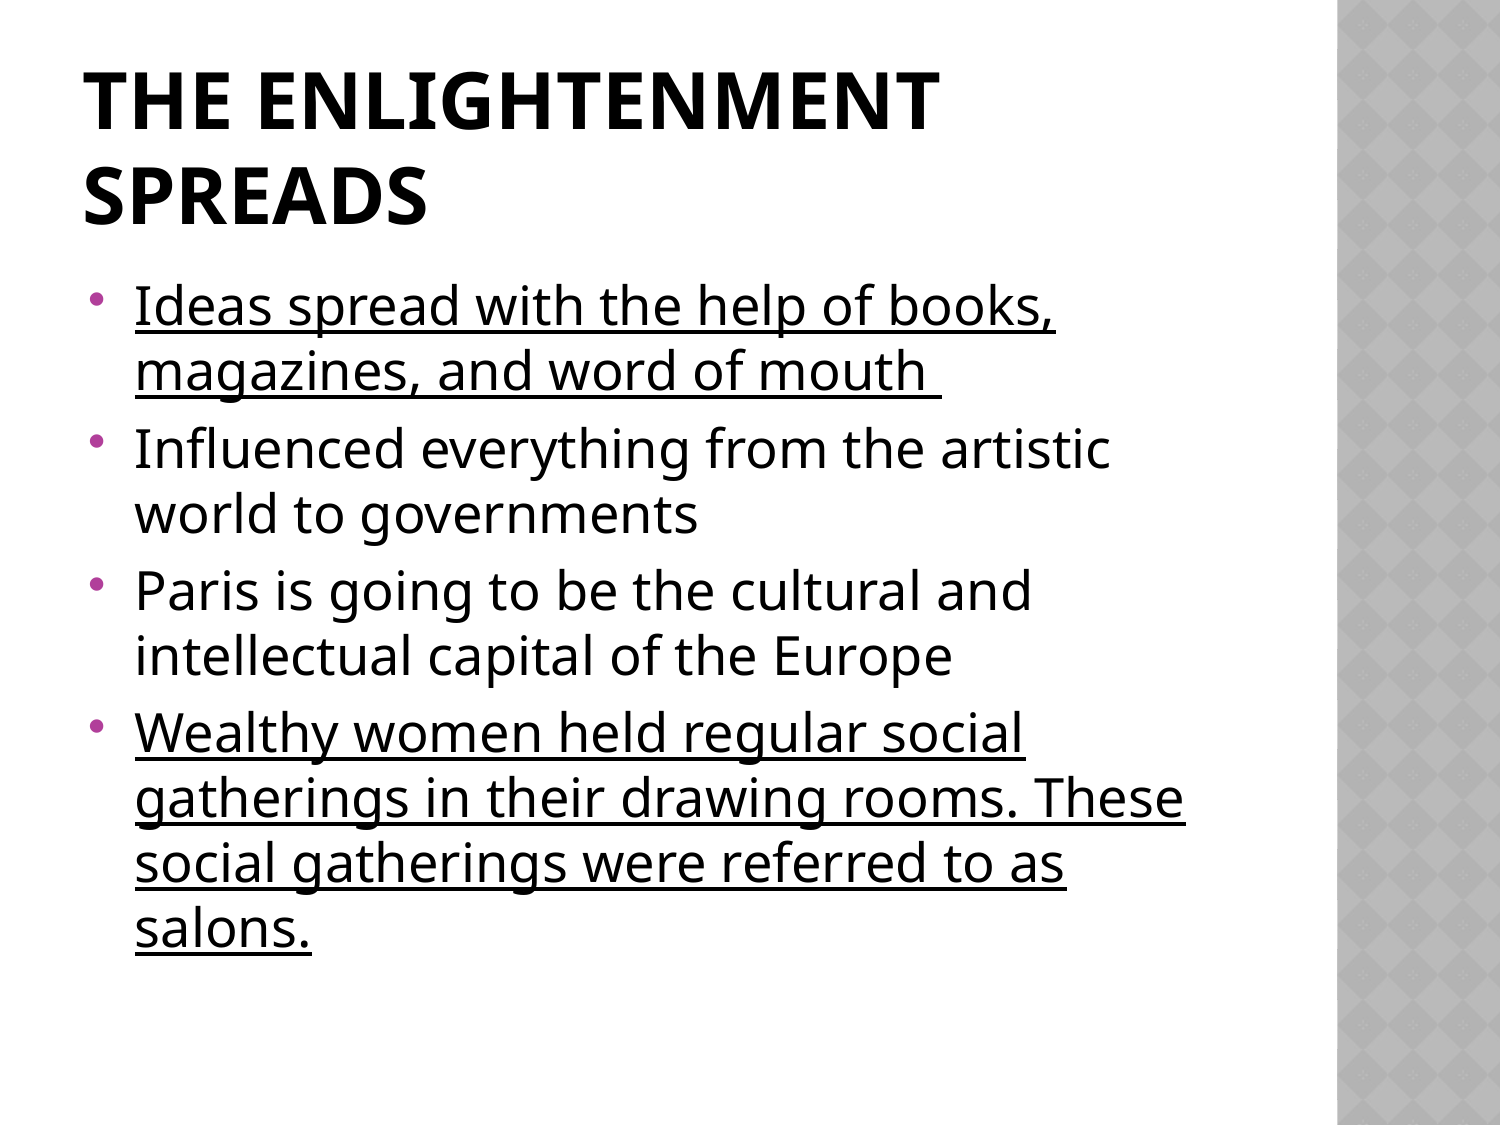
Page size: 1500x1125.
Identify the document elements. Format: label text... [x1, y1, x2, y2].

list Ideas spread with the help of books, magazines, and word of mouth Influenced everything from the artistic world to governments Paris is going to be the cultural and intellectual capital of the Europe Wealthy women held regular social gatherings in their drawing rooms. These social gatherings were referred to as salons. [75, 264, 1263, 1060]
title The enlightenment Spreads [75, 52, 1263, 241]
